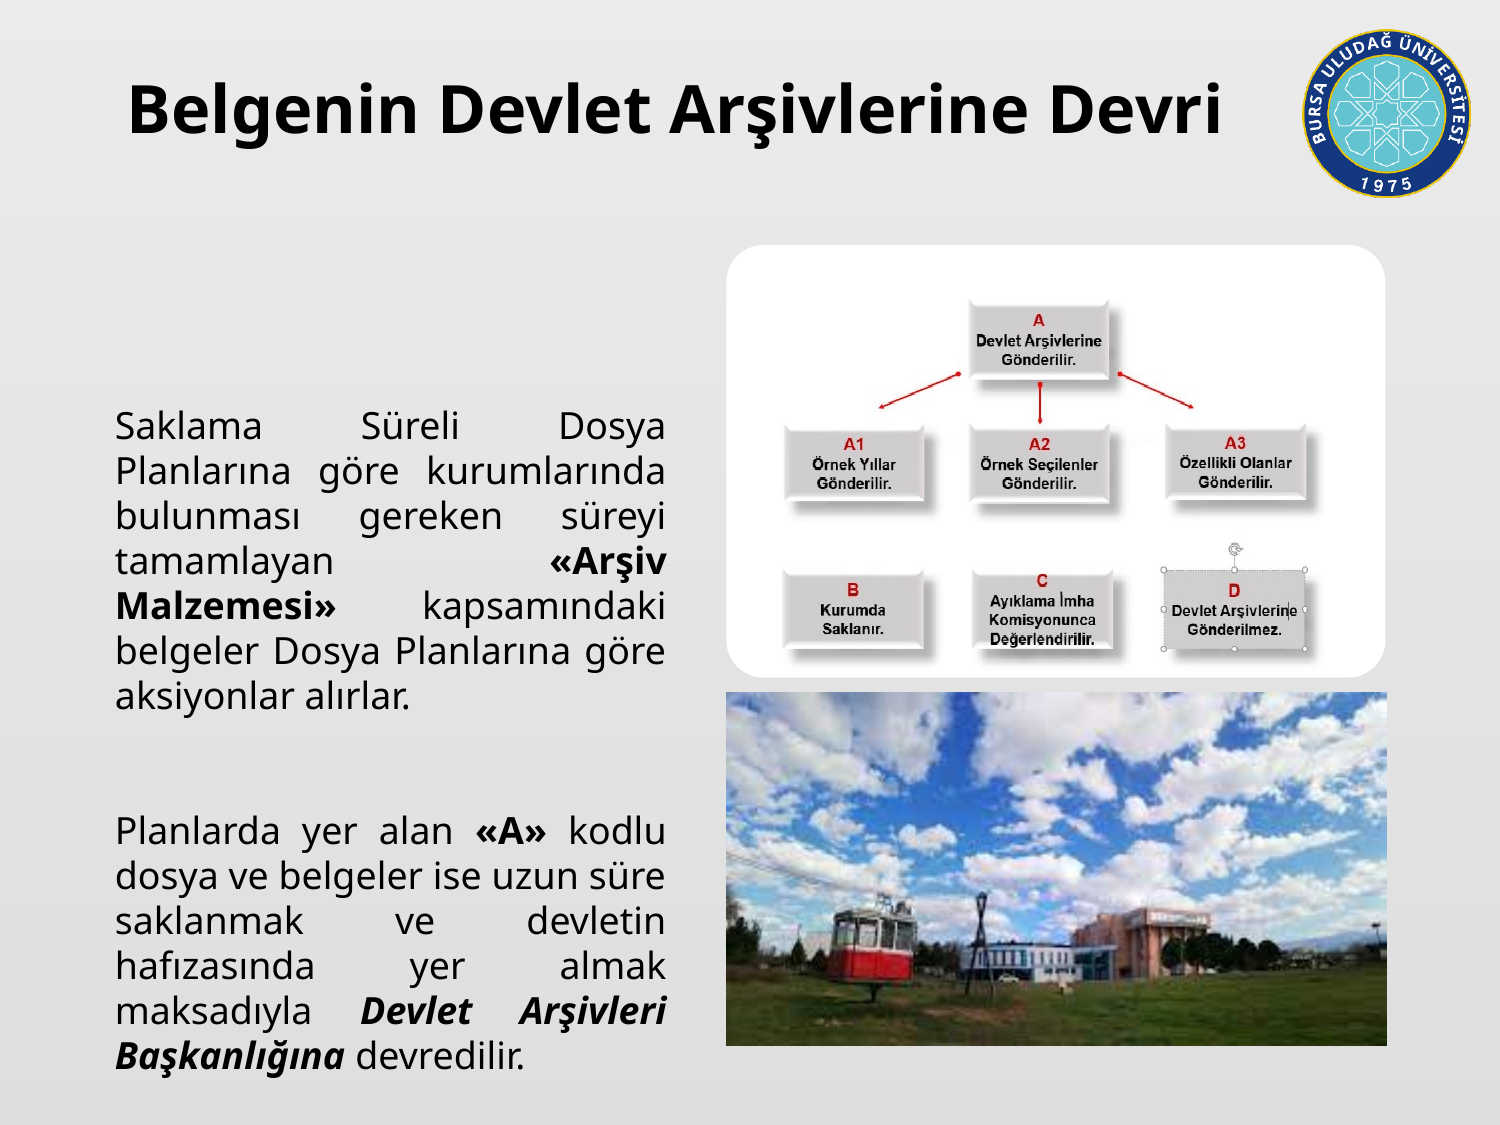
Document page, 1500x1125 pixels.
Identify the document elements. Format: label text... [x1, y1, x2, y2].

text_box Saklama Süreli Dosya Planlarına göre kurumlarında bulunması gereken süreyi tamamlayan «Arşiv Malzemesi» kapsamındaki belgeler Dosya Planlarına göre aksiyonlar alırlar. Planlarda yer alan «A» kodlu dosya ve belgeler ise uzun süre saklanmak ve devletin hafızasında yer almak maksadıyla Devlet Arşivleri Başkanlığına devredilir. [100, 259, 682, 1085]
text_box Belgenin Devlet Arşivlerine Devri [112, 59, 1302, 155]
picture [726, 692, 1387, 1047]
picture [726, 244, 1386, 678]
picture [1302, 29, 1471, 198]
